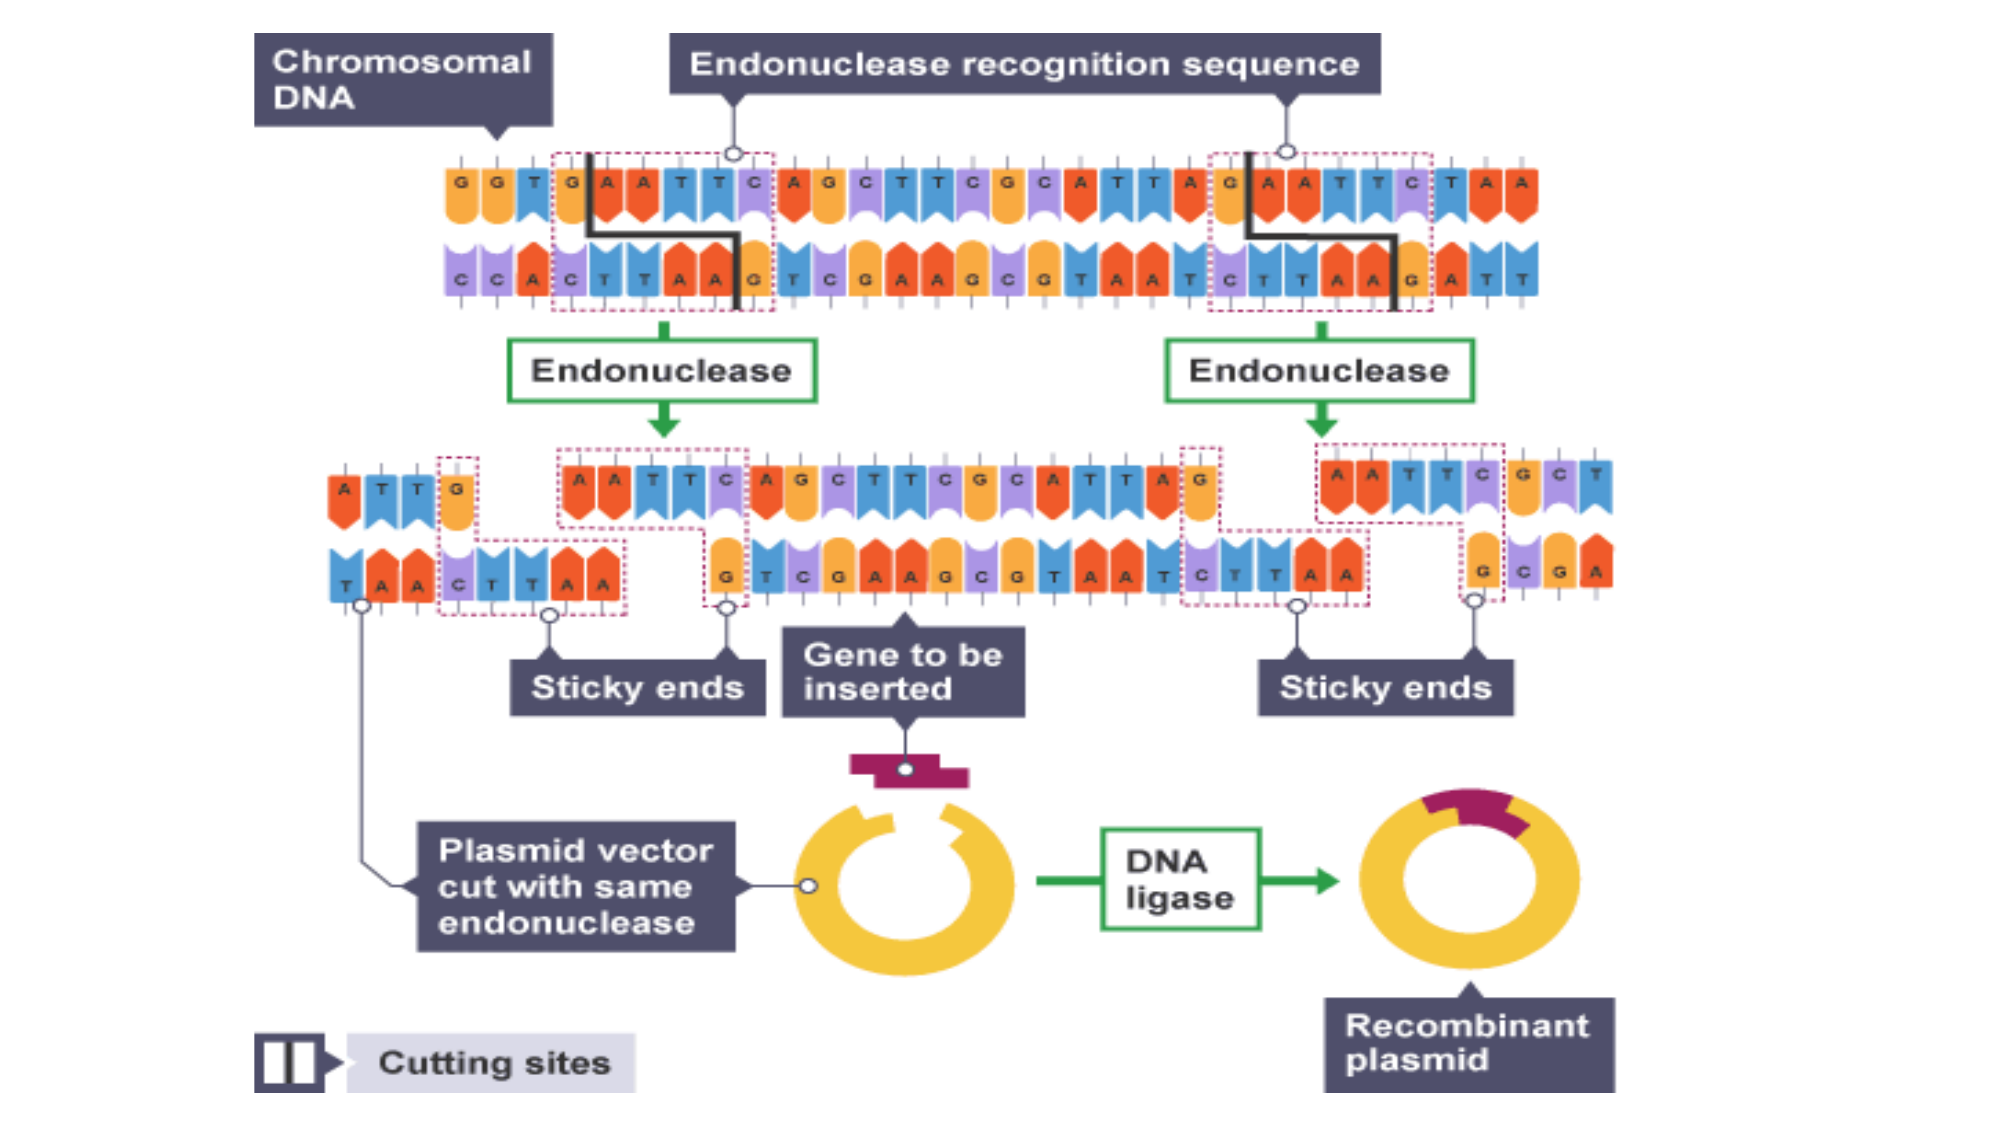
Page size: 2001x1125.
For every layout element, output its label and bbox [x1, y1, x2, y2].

picture [254, 33, 1667, 1093]
